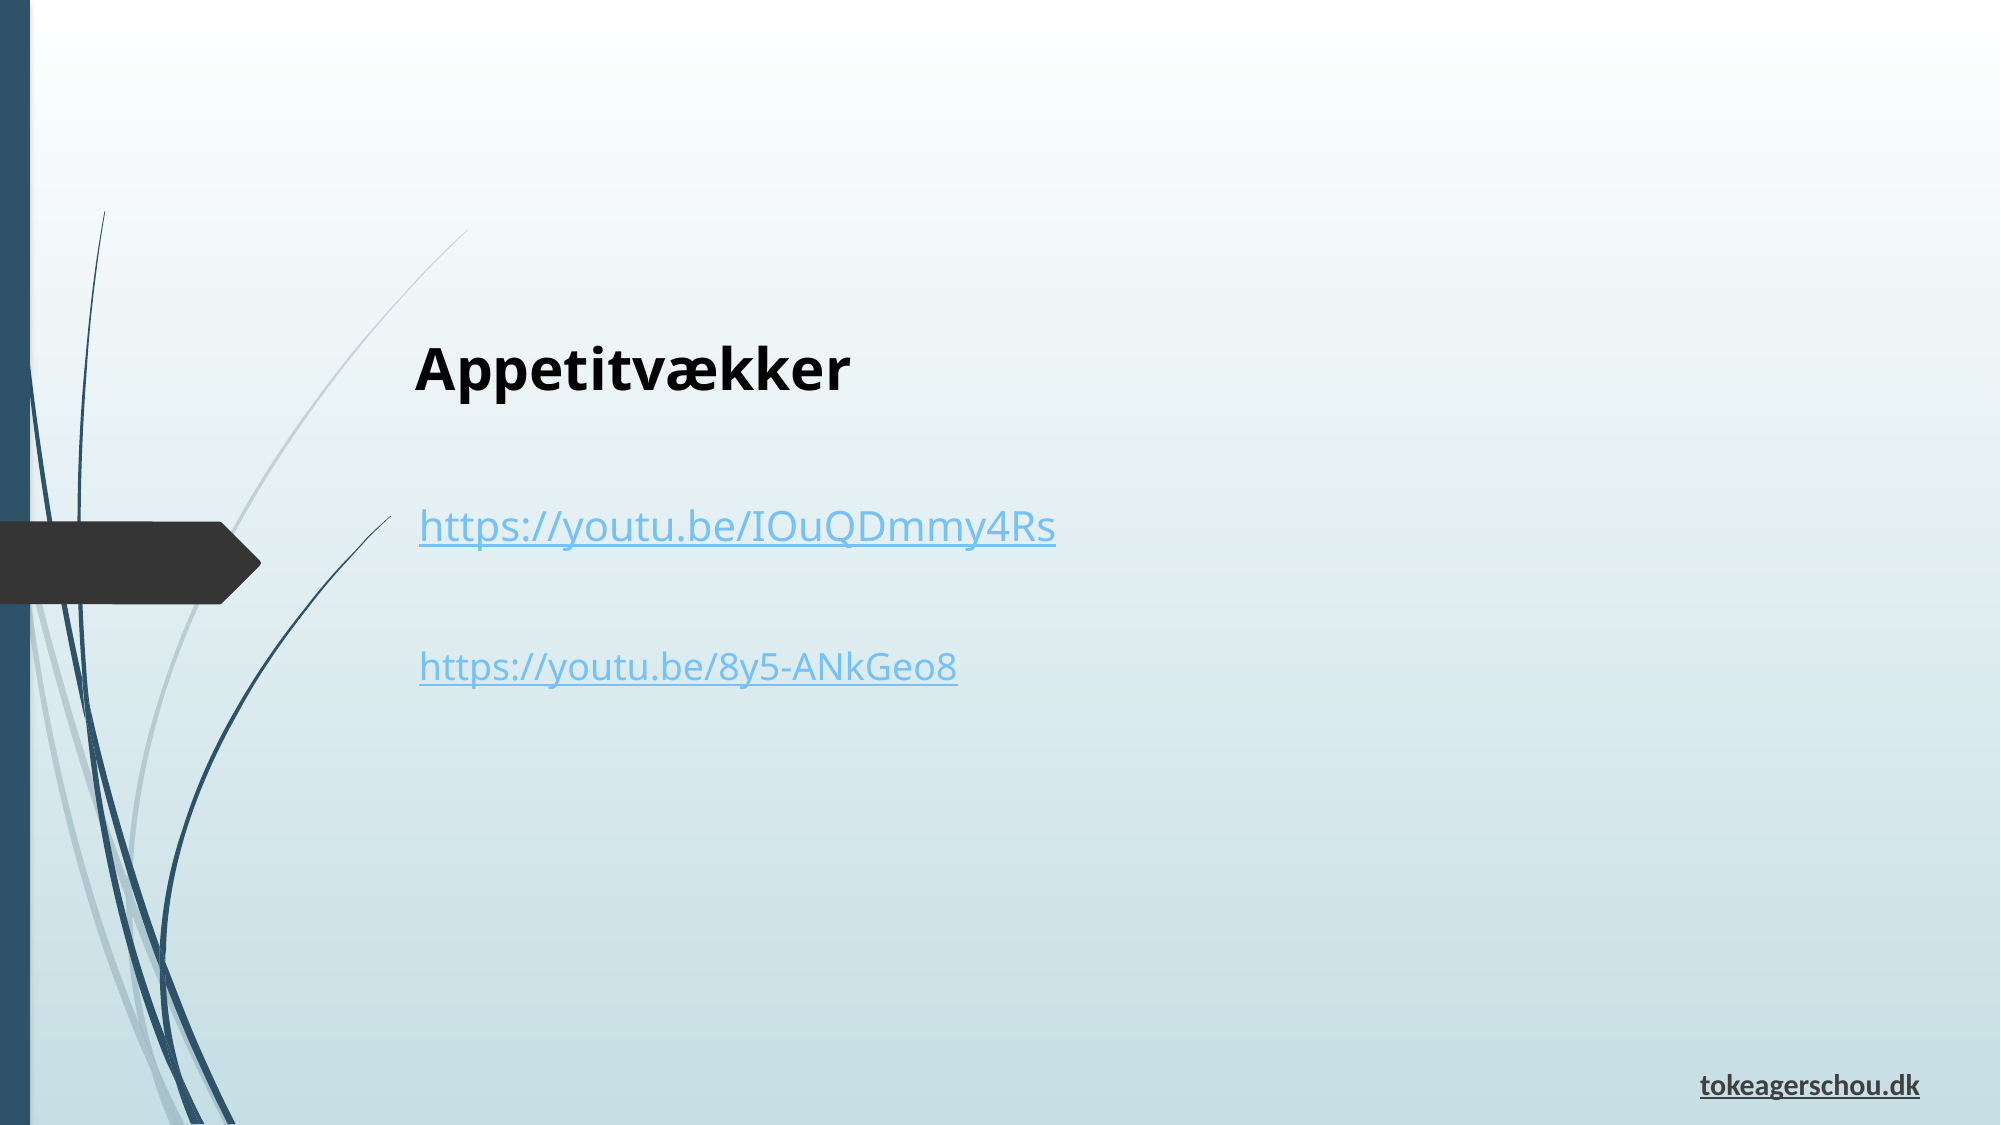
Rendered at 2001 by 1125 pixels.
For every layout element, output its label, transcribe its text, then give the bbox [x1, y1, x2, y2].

text_box Appetitvækker [401, 324, 867, 410]
list https://youtu.be/IOuQDmmy4Rs https://youtu.be/8y5-ANkGeo8 [403, 491, 1867, 1125]
text_box tokeagerschou.dk [459, 1007, 1942, 1109]
